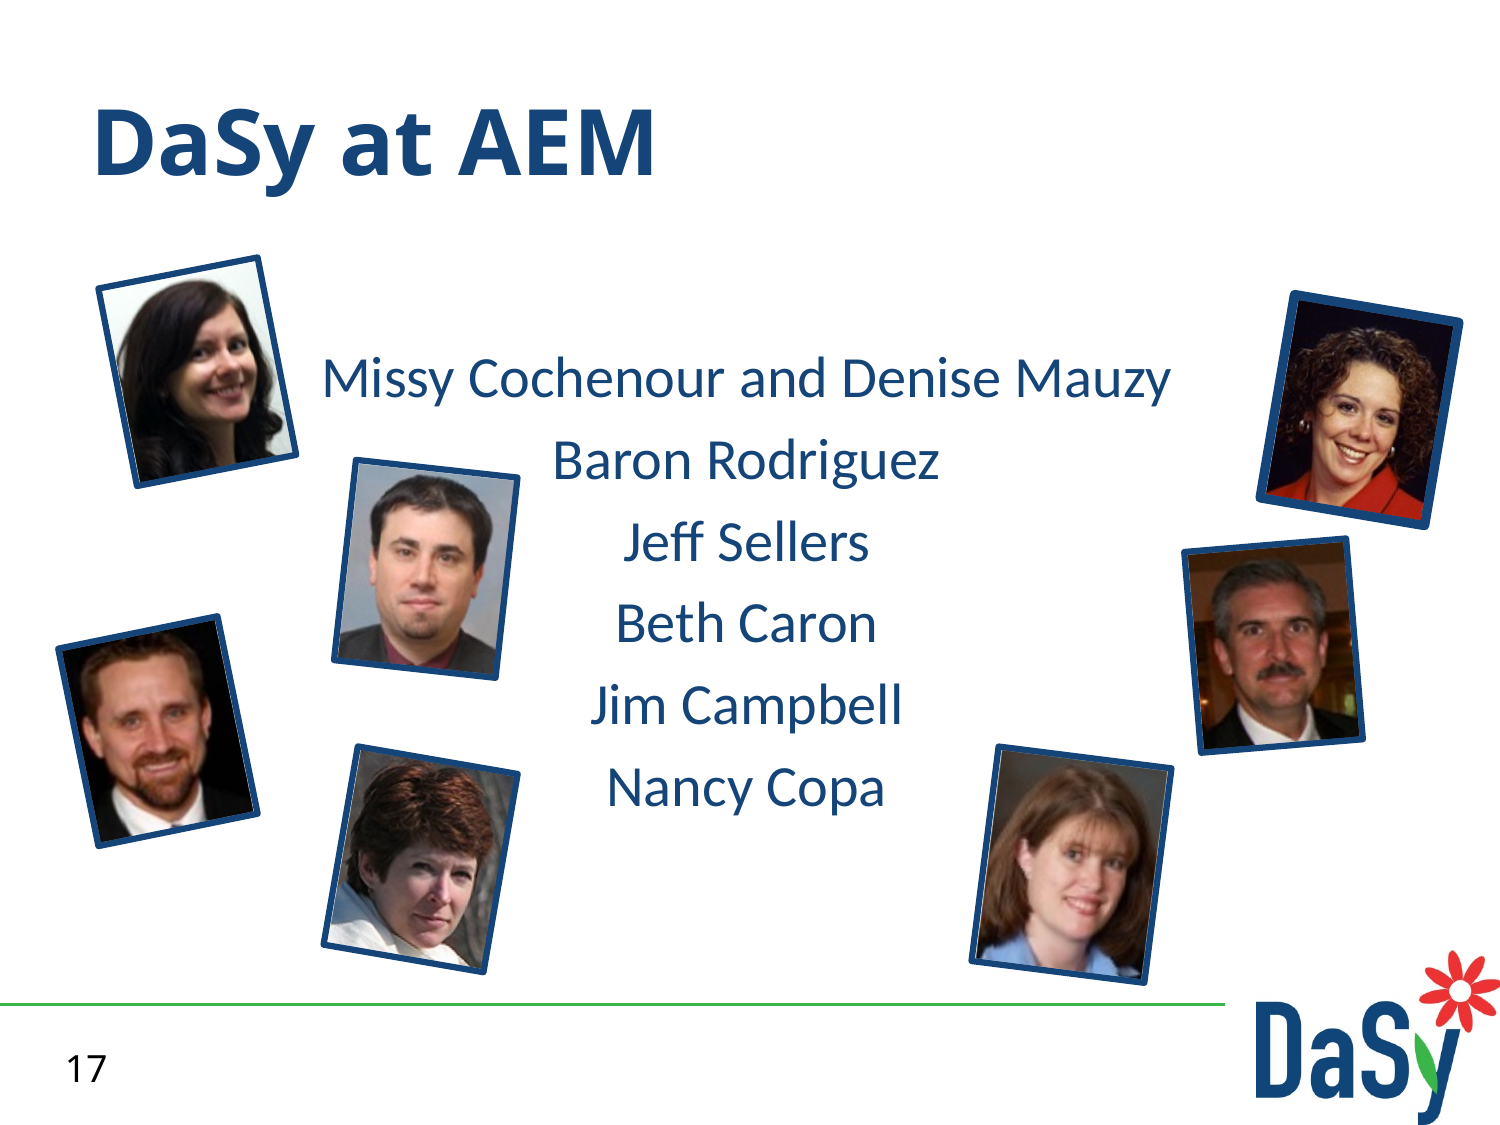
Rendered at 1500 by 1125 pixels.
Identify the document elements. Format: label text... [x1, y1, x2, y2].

picture [103, 262, 292, 482]
picture [328, 751, 513, 968]
picture [1188, 542, 1359, 749]
list Missy Cochenour and Denise Mauzy Baron Rodriguez Jeff Sellers Beth Caron Jim Campbell Nancy Copa [125, 332, 1355, 1120]
picture [338, 464, 513, 674]
title DaSy at AEM [75, 45, 1425, 233]
picture [1256, 950, 1500, 1125]
picture [977, 751, 1167, 979]
picture [63, 621, 253, 842]
picture [1266, 301, 1453, 519]
slide_number 17 [50, 1037, 400, 1098]
